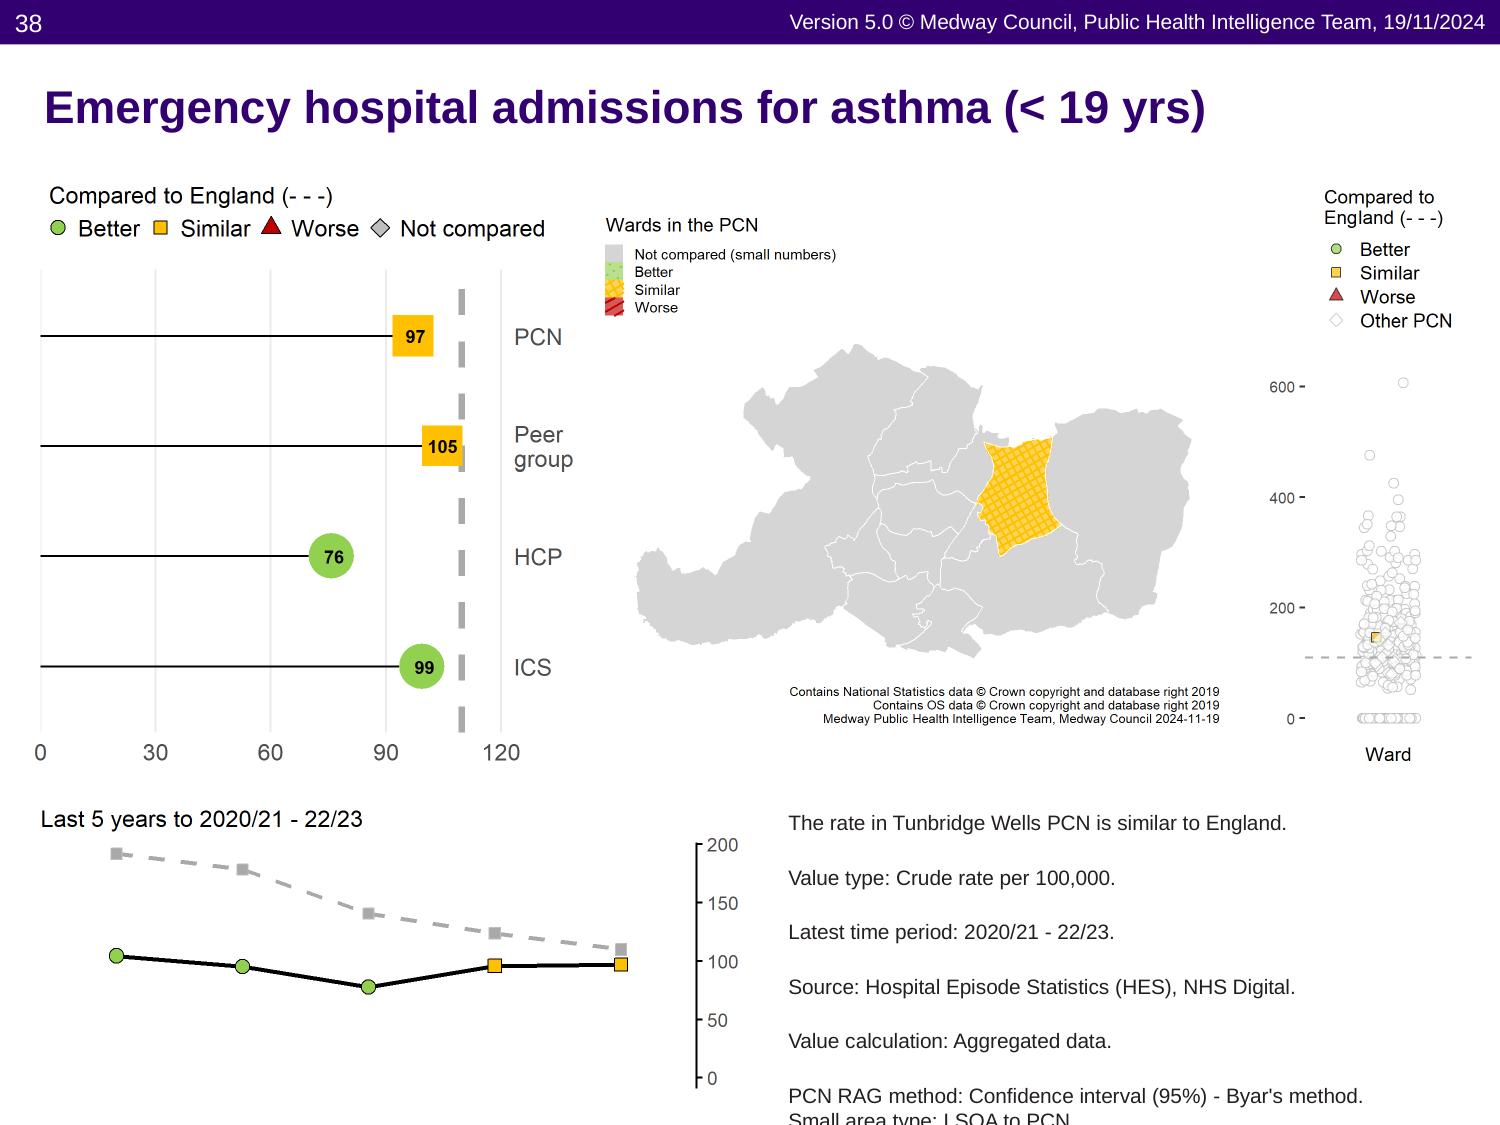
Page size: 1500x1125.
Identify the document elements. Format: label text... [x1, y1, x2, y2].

list Version 5.0 © Medway Council, Public Health Intelligence Team, 19/11/2024 [419, 0, 1500, 43]
title Emergency hospital admissions for asthma (< 19 yrs) [29, 70, 1471, 138]
list The rate in Tunbridge Wells PCN is similar to England. Value type: Crude rate per 100,000. Latest time period: 2020/21 - 22/23. Source: Hospital Episode Statistics (HES), NHS Digital. Value calculation: Aggregated data. PCN RAG method: Confidence interval (95%) - Byar's method. Small area type: LSOA to PCN. [773, 802, 1483, 1106]
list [29, 164, 585, 776]
list 38 [0, 0, 95, 95]
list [1233, 164, 1483, 776]
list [29, 798, 751, 1107]
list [605, 164, 1221, 776]
